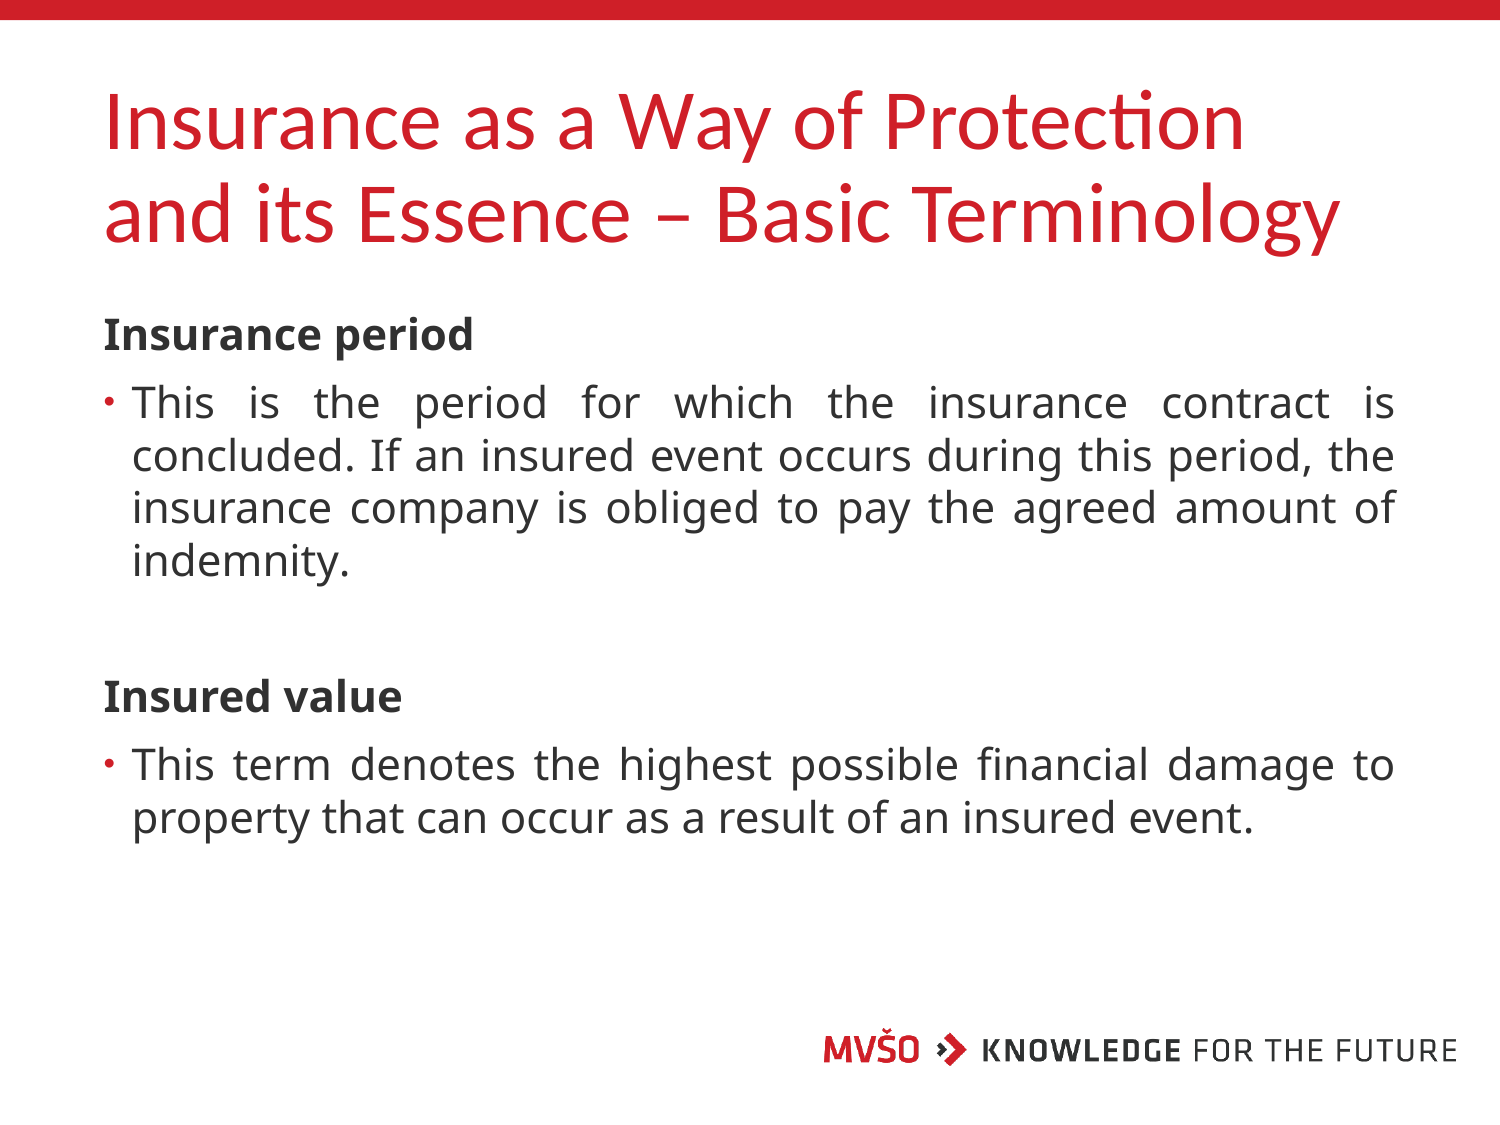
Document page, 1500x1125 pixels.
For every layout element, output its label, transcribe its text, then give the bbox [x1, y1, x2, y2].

picture [824, 1028, 1456, 1066]
list Insurance period This is the period for which the insurance contract is concluded. If an insured event occurs during this period, the insurance company is obliged to pay the agreed amount of indemnity. Insured value This term denotes the highest possible financial damage to property that can occur as a result of an insured event. [88, 299, 1412, 969]
title Insurance as a Way of Protection and its Essence – Basic Terminology [88, 59, 1412, 278]
